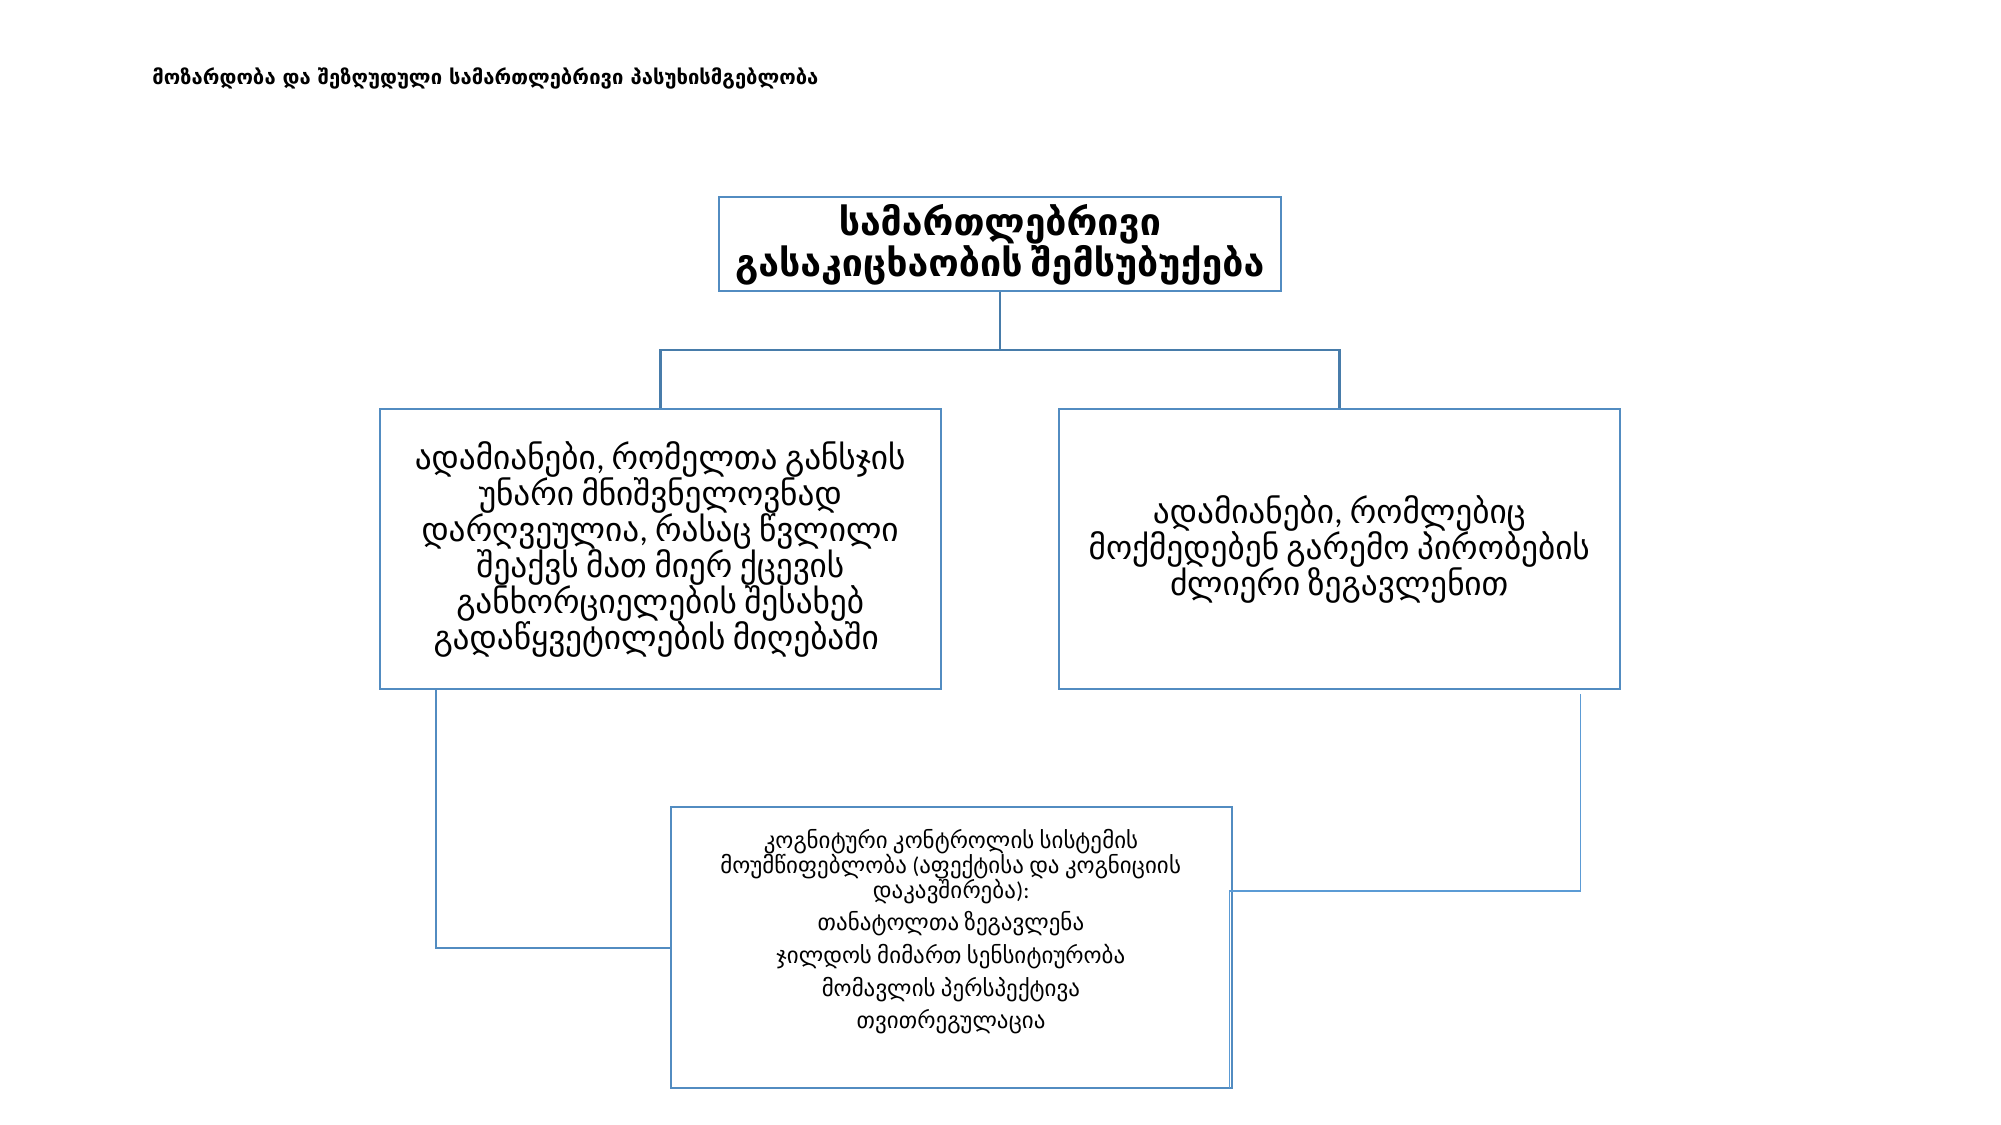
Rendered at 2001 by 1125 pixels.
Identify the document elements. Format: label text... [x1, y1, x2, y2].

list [137, 196, 1863, 1088]
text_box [1207, 715, 1602, 1067]
title მოზარდობა და შეზღუდული სამართლებრივი პასუხისმგებლობა [137, 59, 1863, 137]
